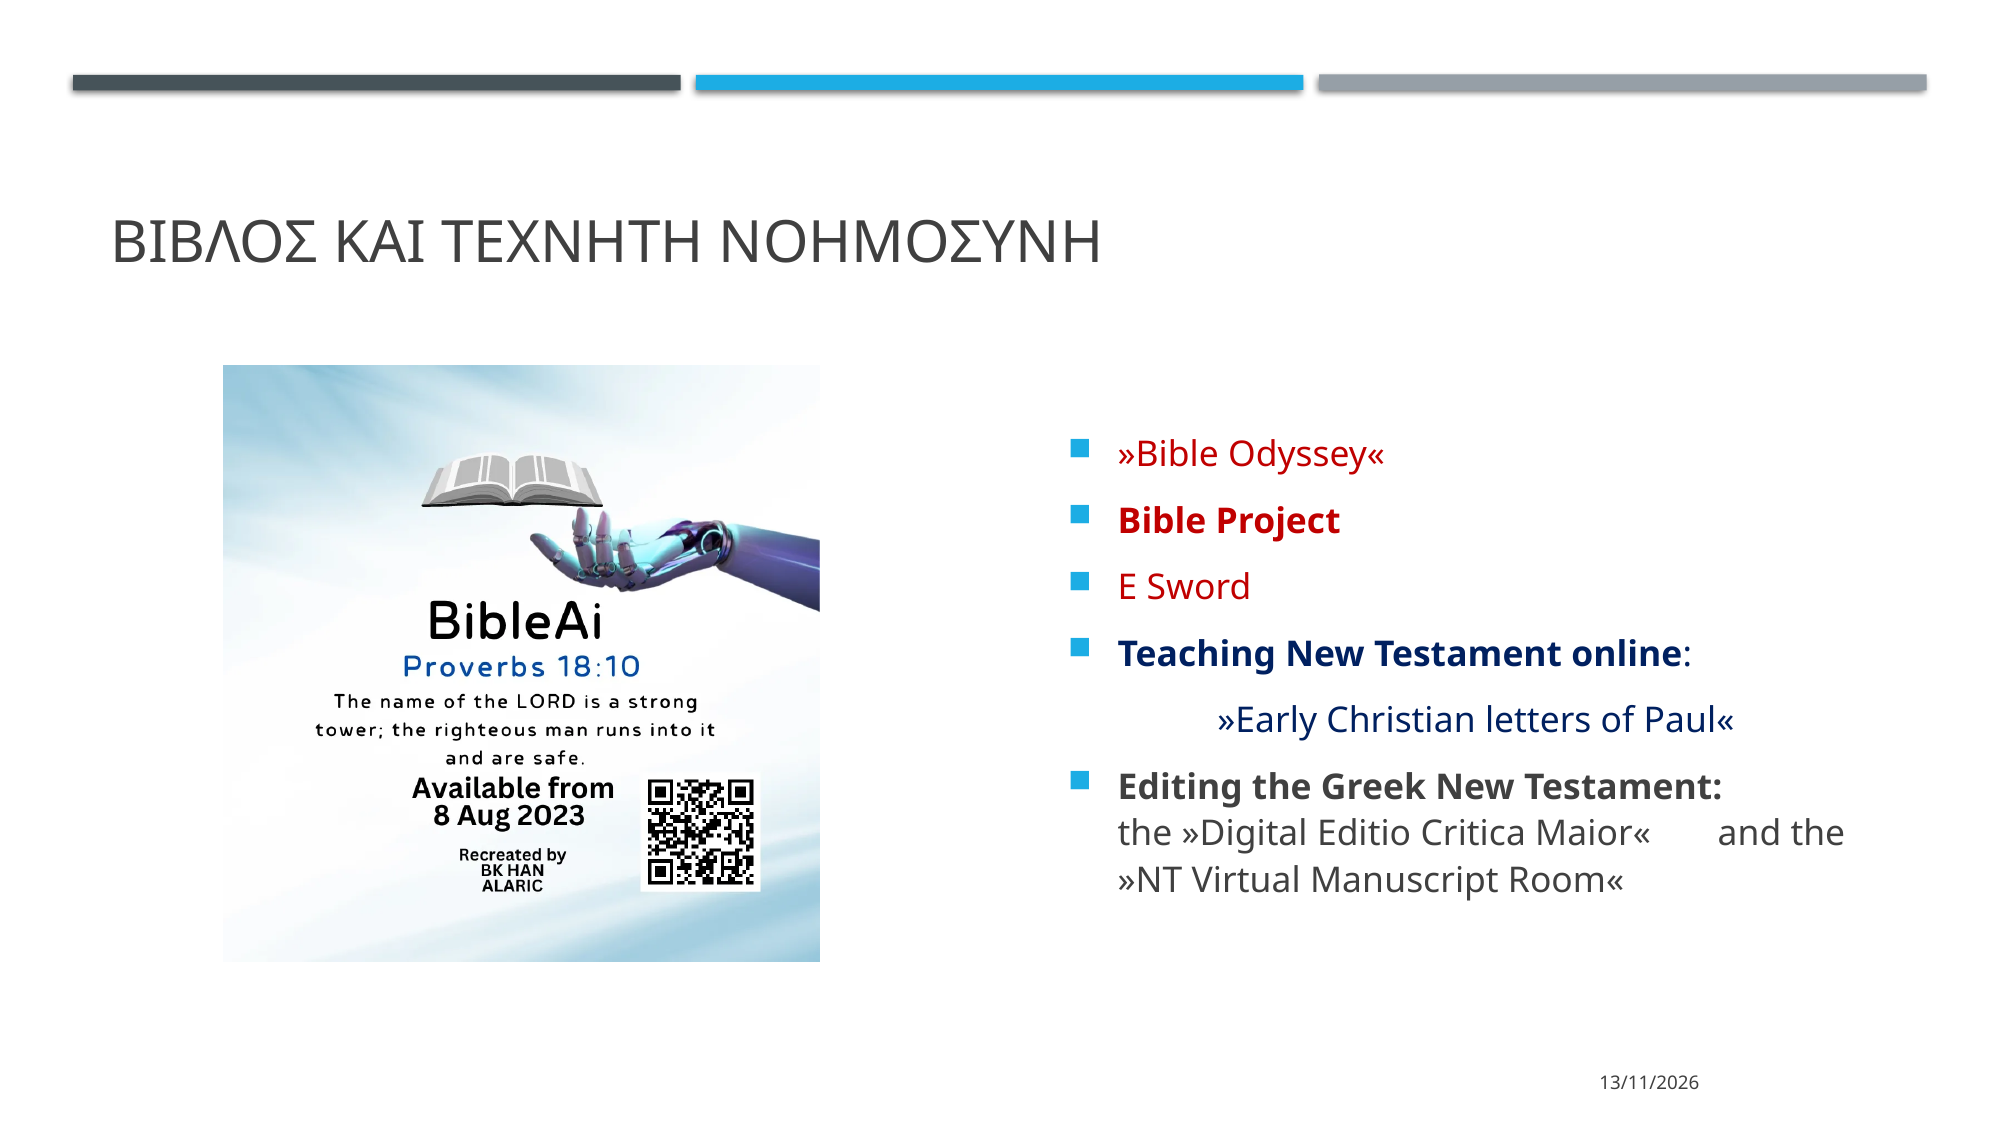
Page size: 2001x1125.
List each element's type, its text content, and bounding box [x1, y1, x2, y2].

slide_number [1247, 1053, 1715, 1114]
picture [222, 364, 820, 962]
title ΒΙΒΛΟΣ ΚΑΙ ΤΕΧΝΗΤΗ ΝΟΗΜΟΣΥΝΗ [95, 119, 1905, 282]
list »Bible Odyssey« Bible Project E Sword Teaching New Testament online: »Early Christian letters of Paul« Editing the Greek New Testament: the »Digital Editio Critica Maior« and the »NT Virtual Manuscript Room« [1052, 365, 1905, 962]
